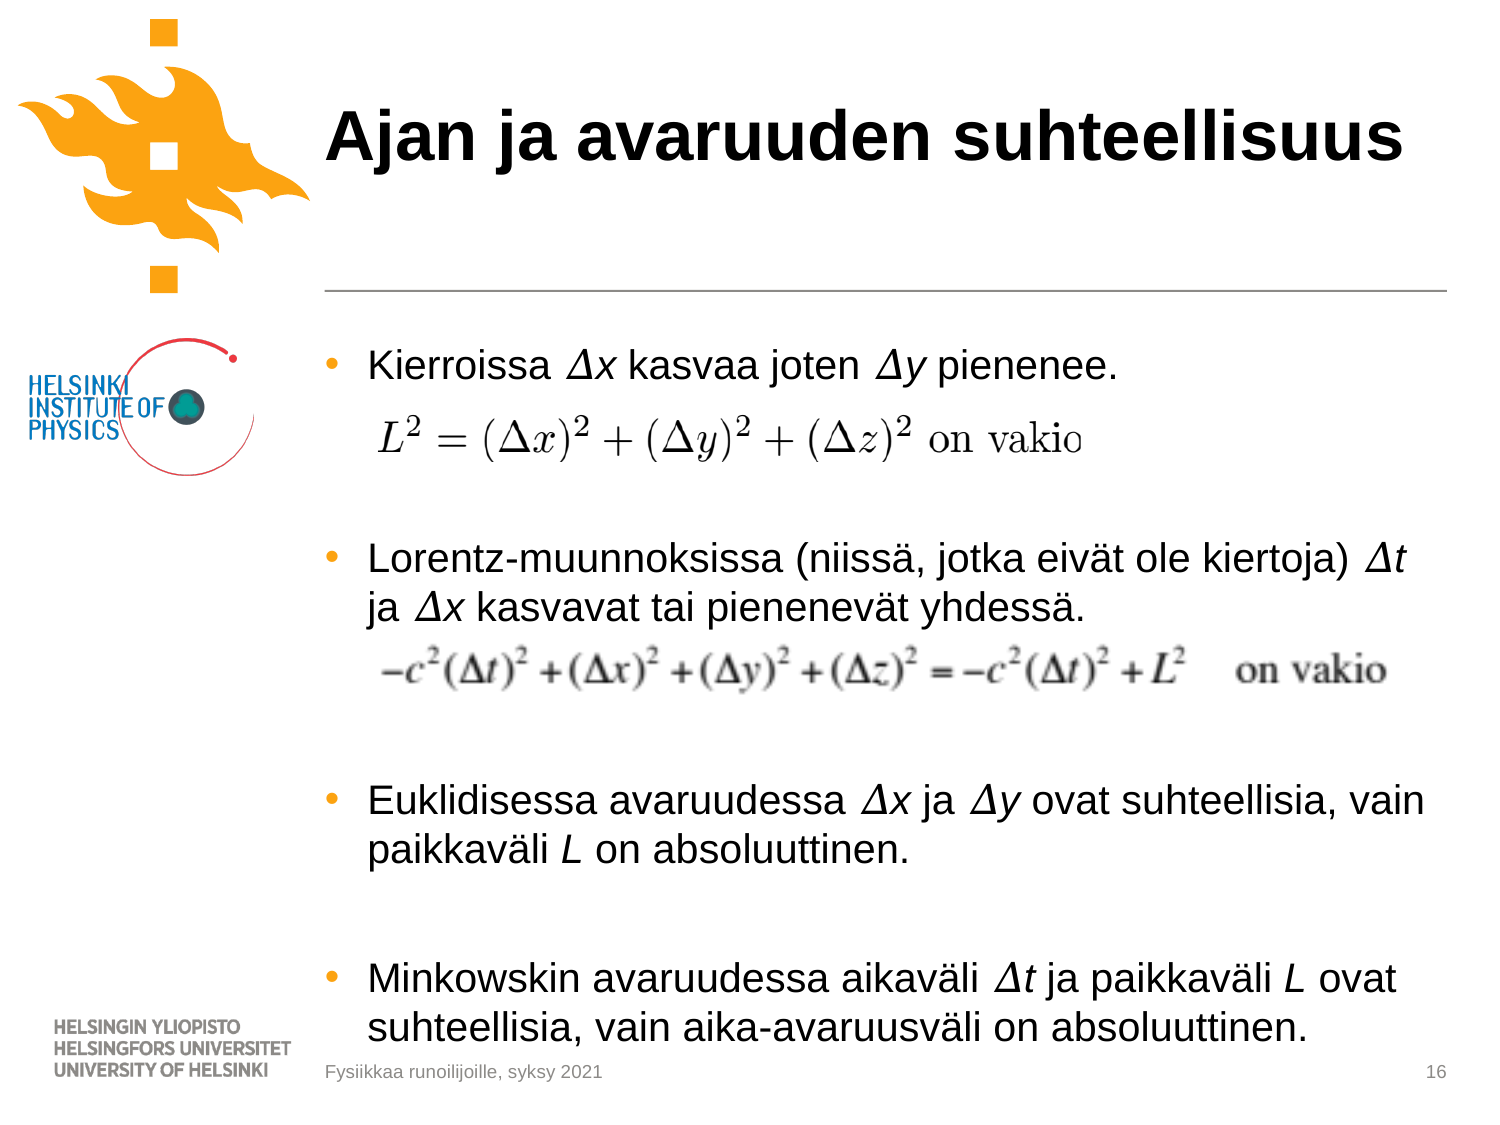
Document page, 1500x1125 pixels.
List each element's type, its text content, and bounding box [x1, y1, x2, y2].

picture [377, 414, 1081, 463]
footer Fysiikkaa runoilijoille, syksy 2021 [324, 1058, 1069, 1083]
picture [53, 1017, 292, 1079]
list Kierroissa 𝛥x kasvaa joten 𝛥y pienenee. Lorentz-muunnoksissa (niissä, jotka eivät ole kiertoja) 𝛥t ja 𝛥x kasvavat tai pienenevät yhdessä. Euklidisessa avaruudessa 𝛥x ja 𝛥y ovat suhteellisia, vain paikkaväli L on absoluuttinen. Minkowskin avaruudessa aikaväli 𝛥t ja paikkaväli L ovat suhteellisia, vain aika-avaruusväli on absoluuttinen. [324, 338, 1453, 1053]
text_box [377, 637, 1393, 699]
title Ajan ja avaruuden suhteellisuus [324, 90, 1447, 279]
slide_number 16 [1376, 1011, 1447, 1083]
